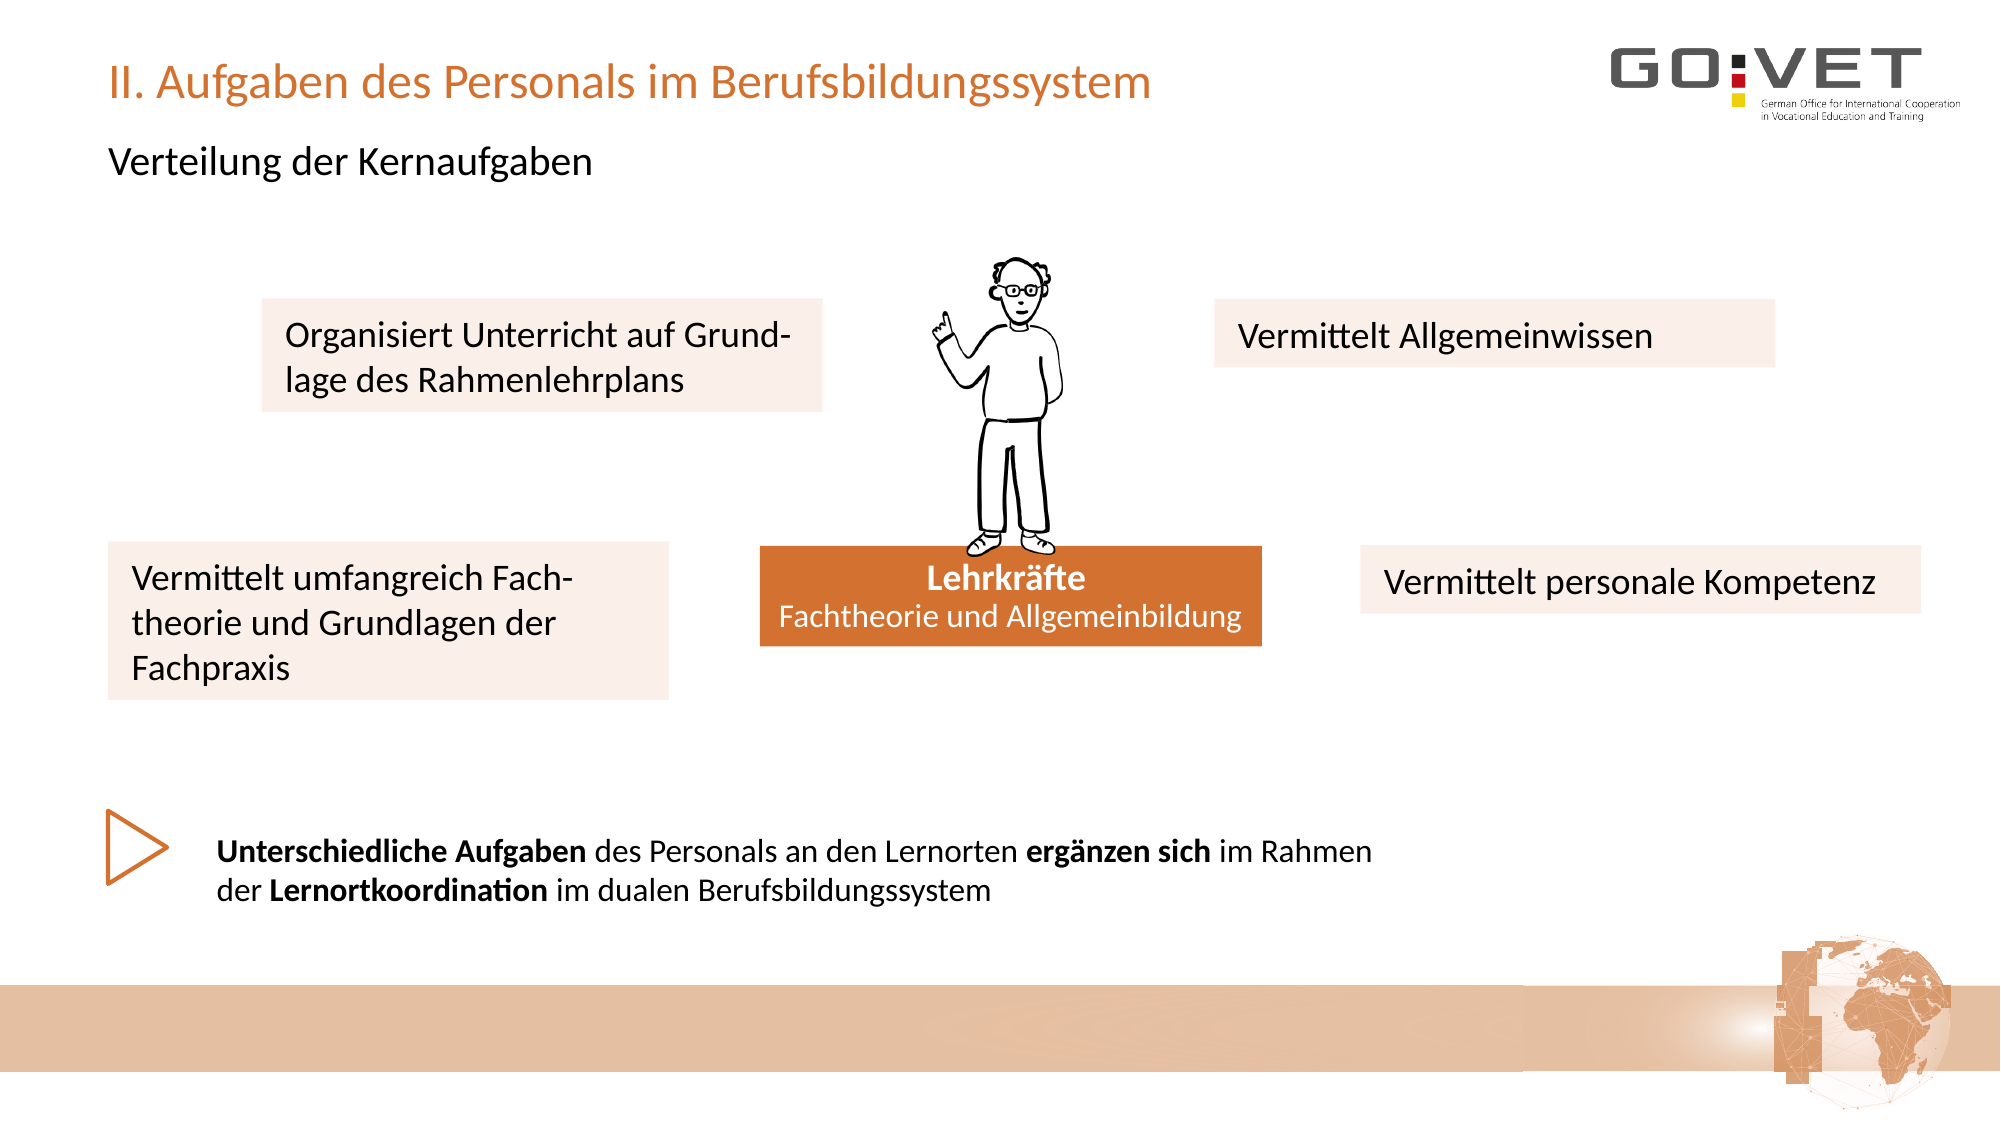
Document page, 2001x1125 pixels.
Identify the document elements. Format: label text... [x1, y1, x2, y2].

text_box Unterschiedliche Aufgaben des Personals an den Lernorten ergänzen sich im Rahmen der Lernortkoordination im dualen Berufsbildungssystem [216, 828, 1400, 911]
picture [932, 257, 1063, 557]
text_box Vermittelt umfangreich Fach-theorie und Grundlagen der Fachpraxis [107, 540, 670, 701]
text_box Vermittelt personale Kompetenz [1359, 544, 1922, 615]
list Verteilung der Kernaufgaben [108, 133, 1922, 206]
text_box [107, 809, 169, 885]
text_box Vermittelt Allgemeinwissen [1213, 298, 1776, 368]
title II. Aufgaben des Personals im Berufsbildungssystem [108, 48, 1585, 122]
text_box Organisiert Unterricht auf Grund-lage des Rahmenlehrplans [261, 297, 824, 413]
picture [1611, 48, 1960, 122]
list Lehrkräfte Fachtheorie und Allgemeinbildung [759, 545, 1262, 647]
